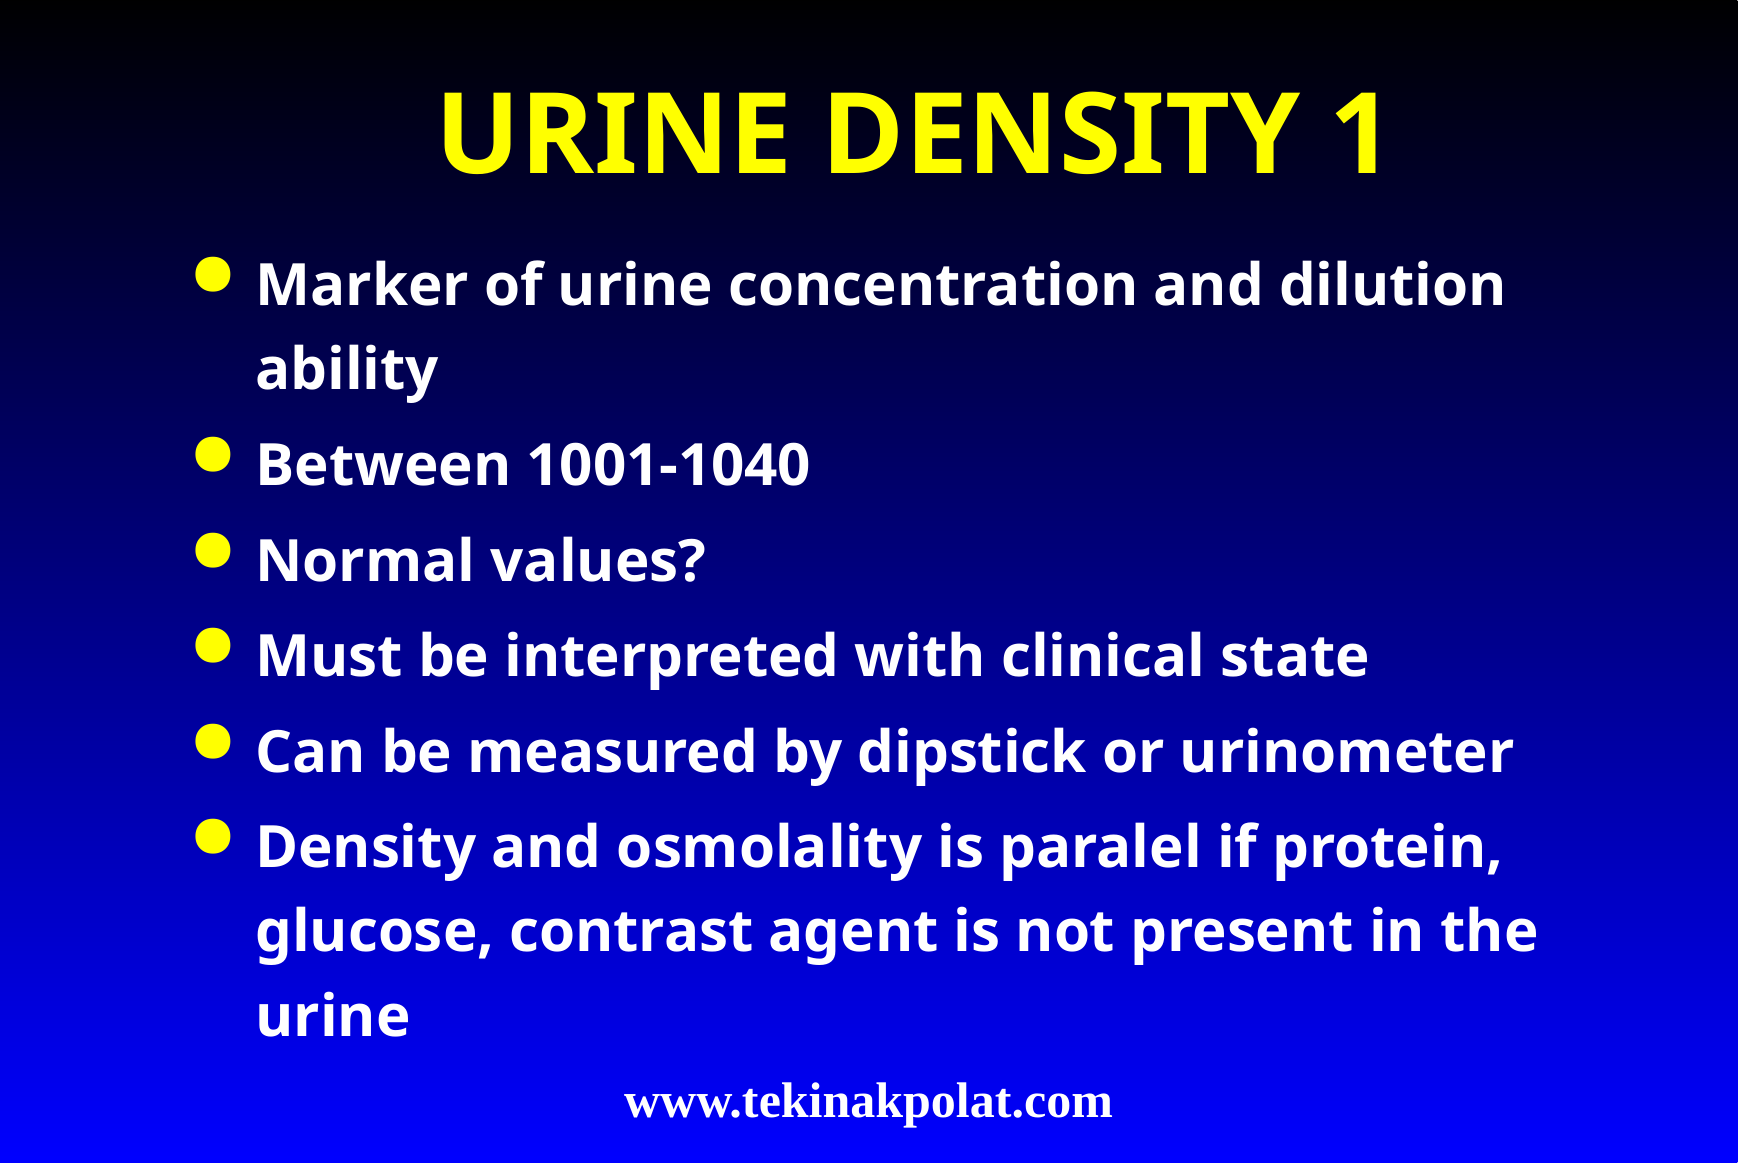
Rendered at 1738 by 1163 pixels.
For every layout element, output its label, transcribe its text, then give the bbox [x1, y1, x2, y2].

title URINE DENSITY 1 [176, 31, 1654, 224]
footer www.tekinakpolat.com [593, 1059, 1144, 1137]
list Marker of urine concentration and dilution ability Between 1001-1040 Normal values? Must be interpreted with clinical state Can be measured by dipstick or urinometer Density and osmolality is paralel if protein, glucose, contrast agent is not present in the urine [176, 224, 1654, 923]
